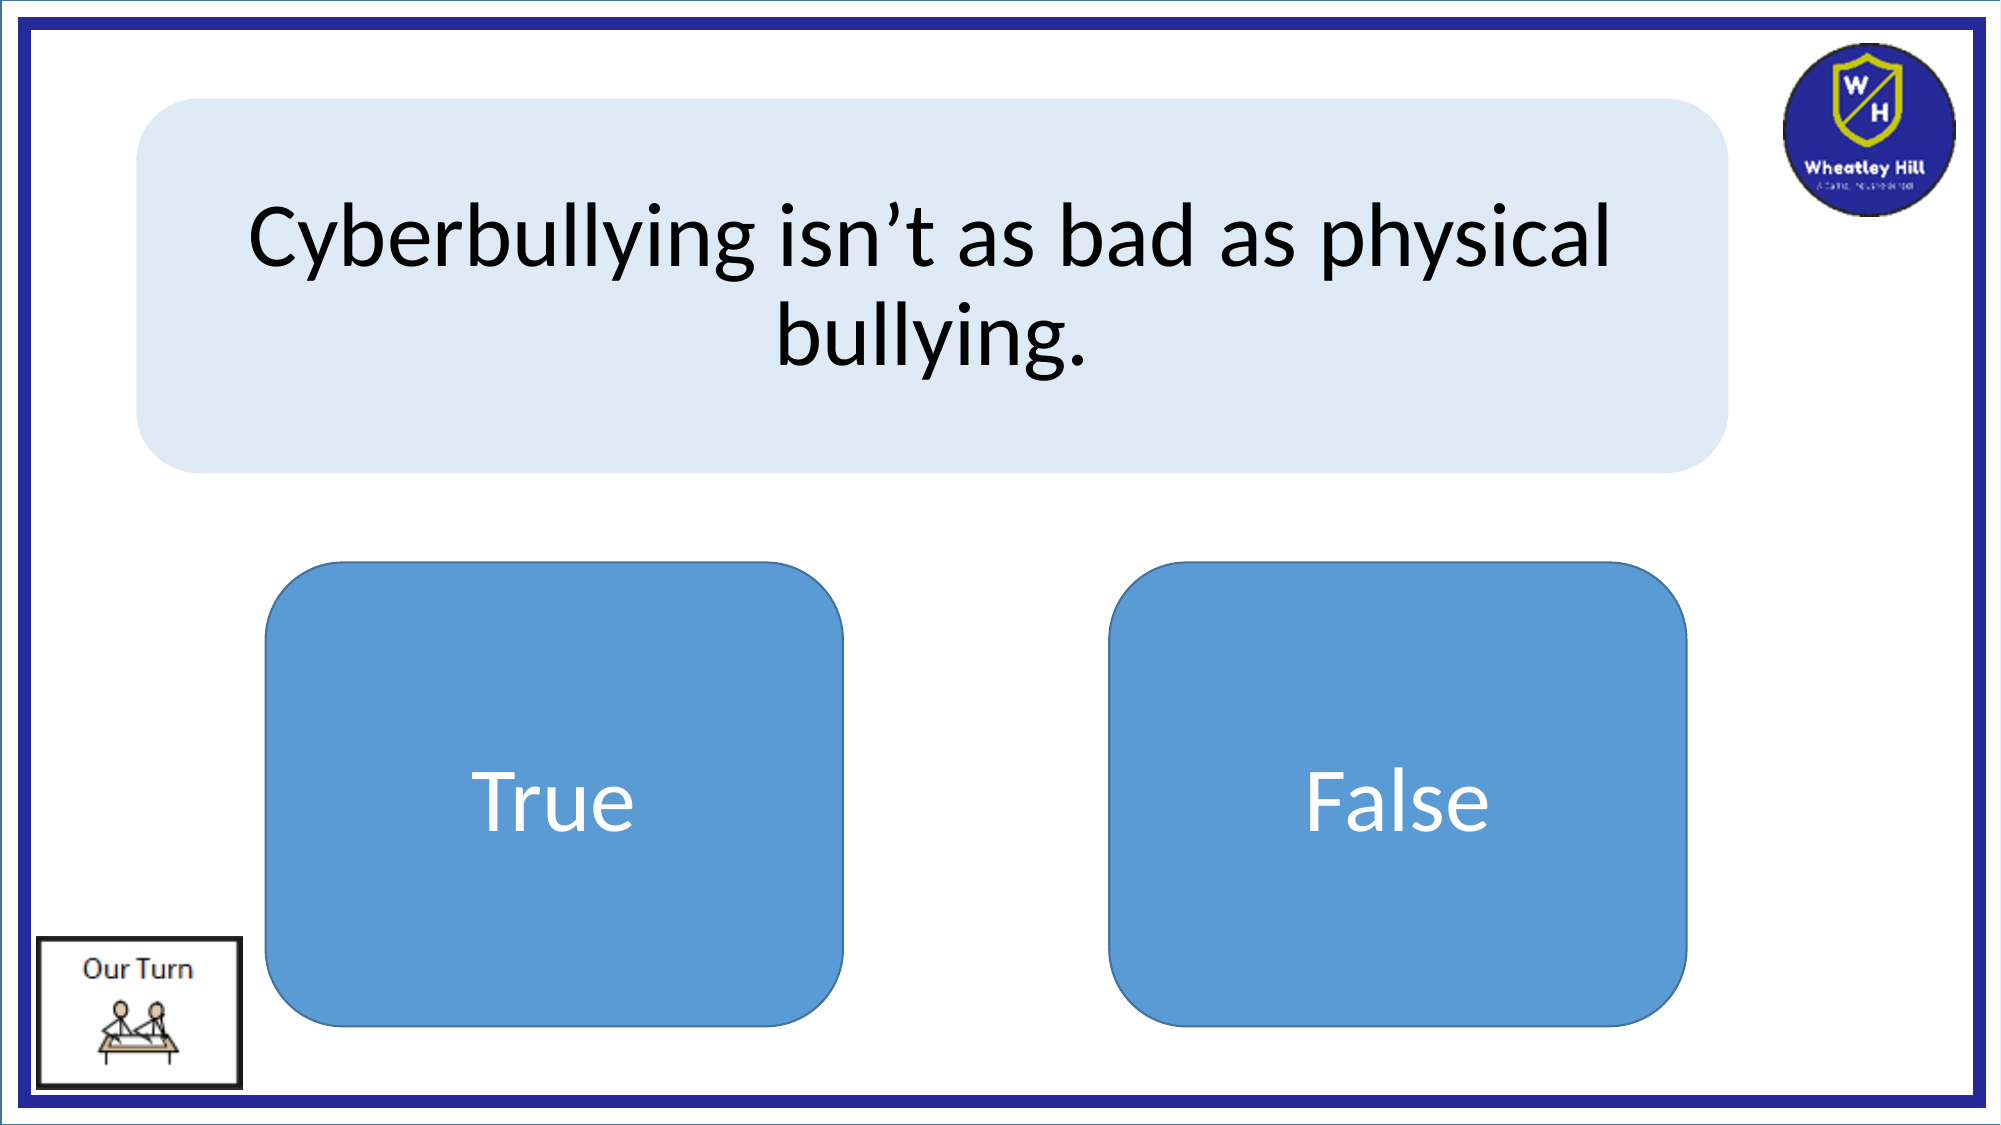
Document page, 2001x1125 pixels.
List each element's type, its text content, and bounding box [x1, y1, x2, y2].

text_box Cyberbullying isn’t as bad as physical bullying. [136, 98, 1729, 474]
text_box True [264, 561, 844, 1028]
picture [0, 0, 2001, 1125]
text_box False [1108, 561, 1688, 1028]
